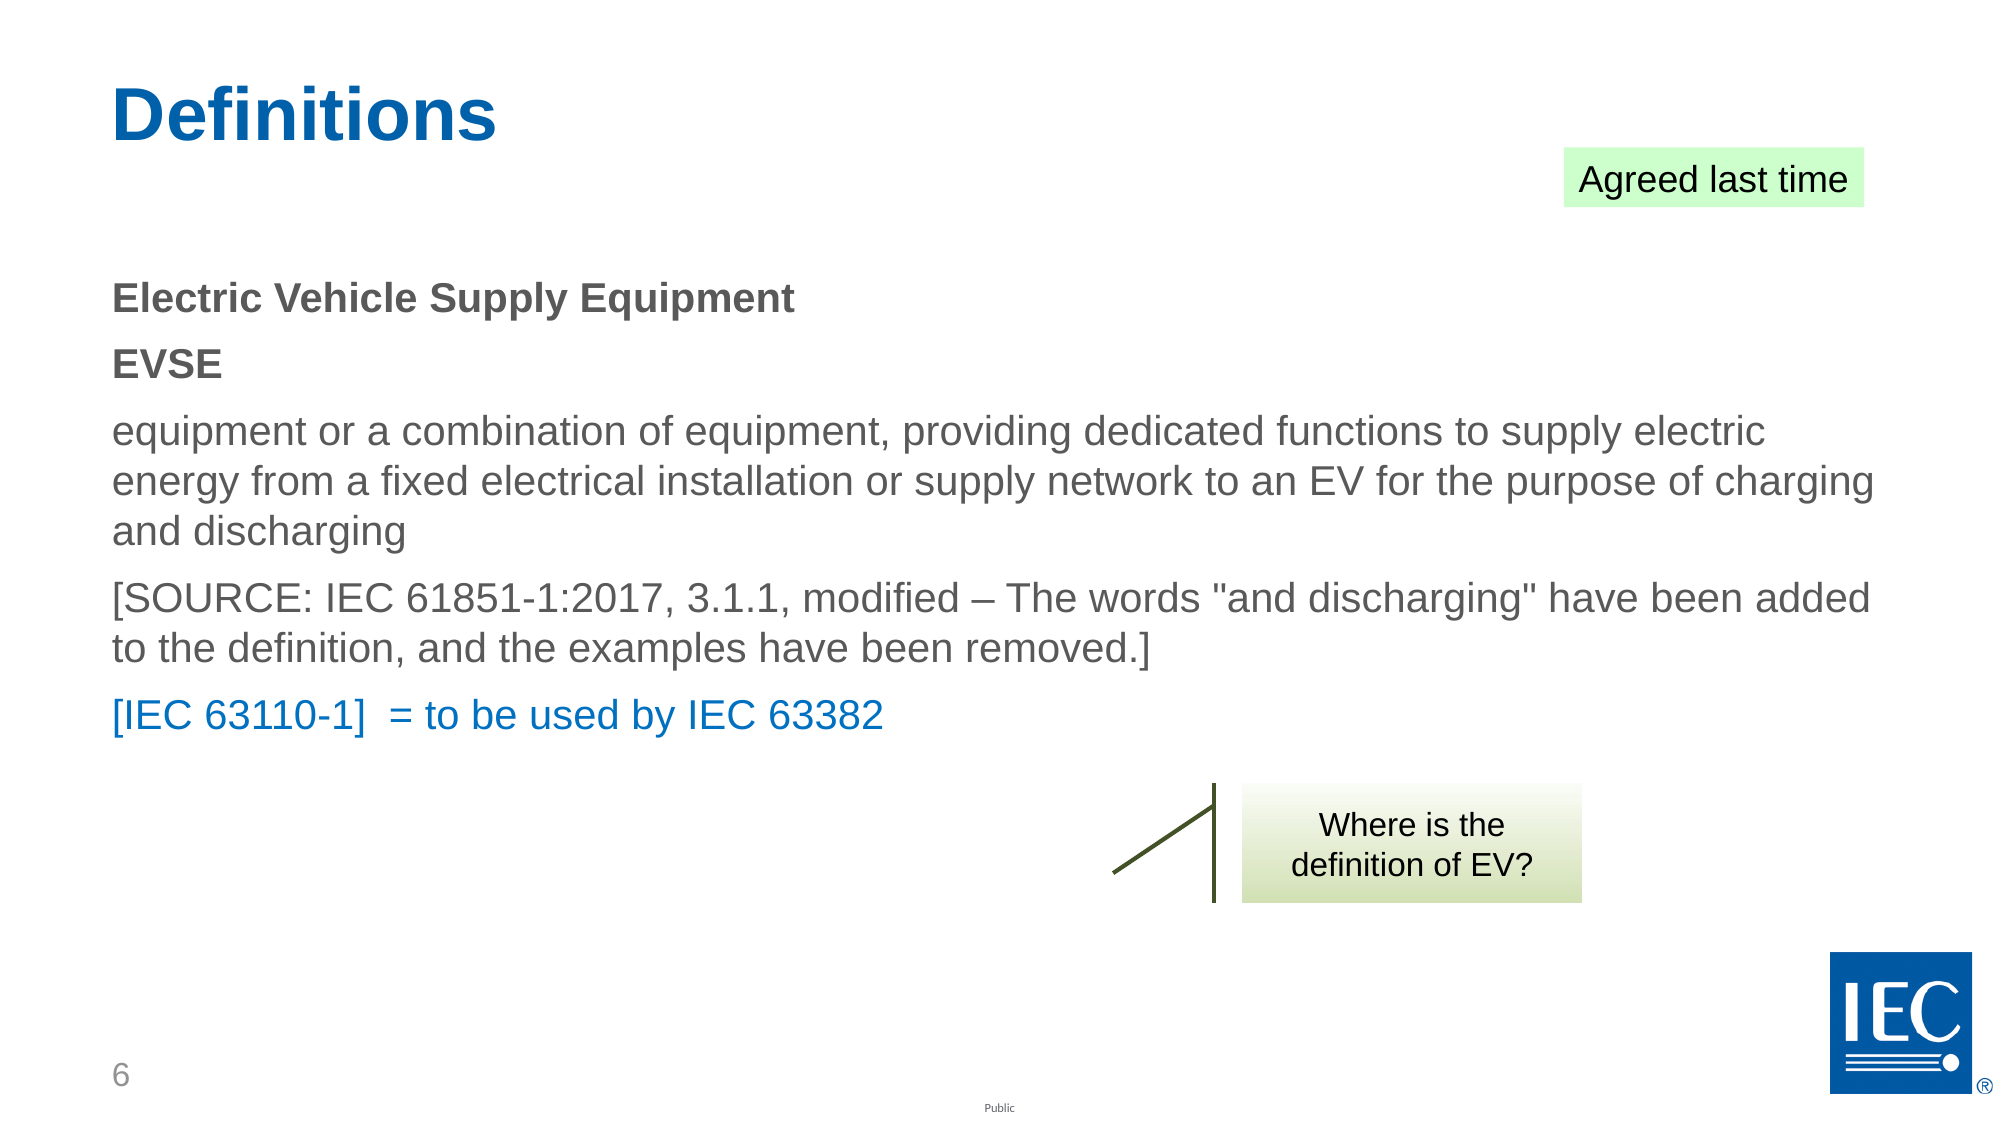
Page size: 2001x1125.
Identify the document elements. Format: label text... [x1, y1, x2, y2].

list Electric Vehicle Supply Equipment EVSE equipment or a combination of equipment, providing dedicated functions to supply electric energy from a fixed electrical installation or supply network to an EV for the purpose of charging and discharging [SOURCE: IEC 61851-1:2017, 3.1.1, modified – The words "and discharging" have been added to the definition, and the examples have been removed.] [IEC 63110-1] = to be used by IEC 63382 [96, 262, 1909, 988]
picture [1830, 952, 1993, 1094]
text_box Agreed last time [1563, 147, 1865, 208]
title Definitions [96, 30, 1908, 191]
slide_number 6 [96, 1042, 271, 1103]
text_box Where is the definition of EV? [1242, 783, 1582, 903]
text_box Where is the definition of EV? [1111, 782, 1216, 903]
